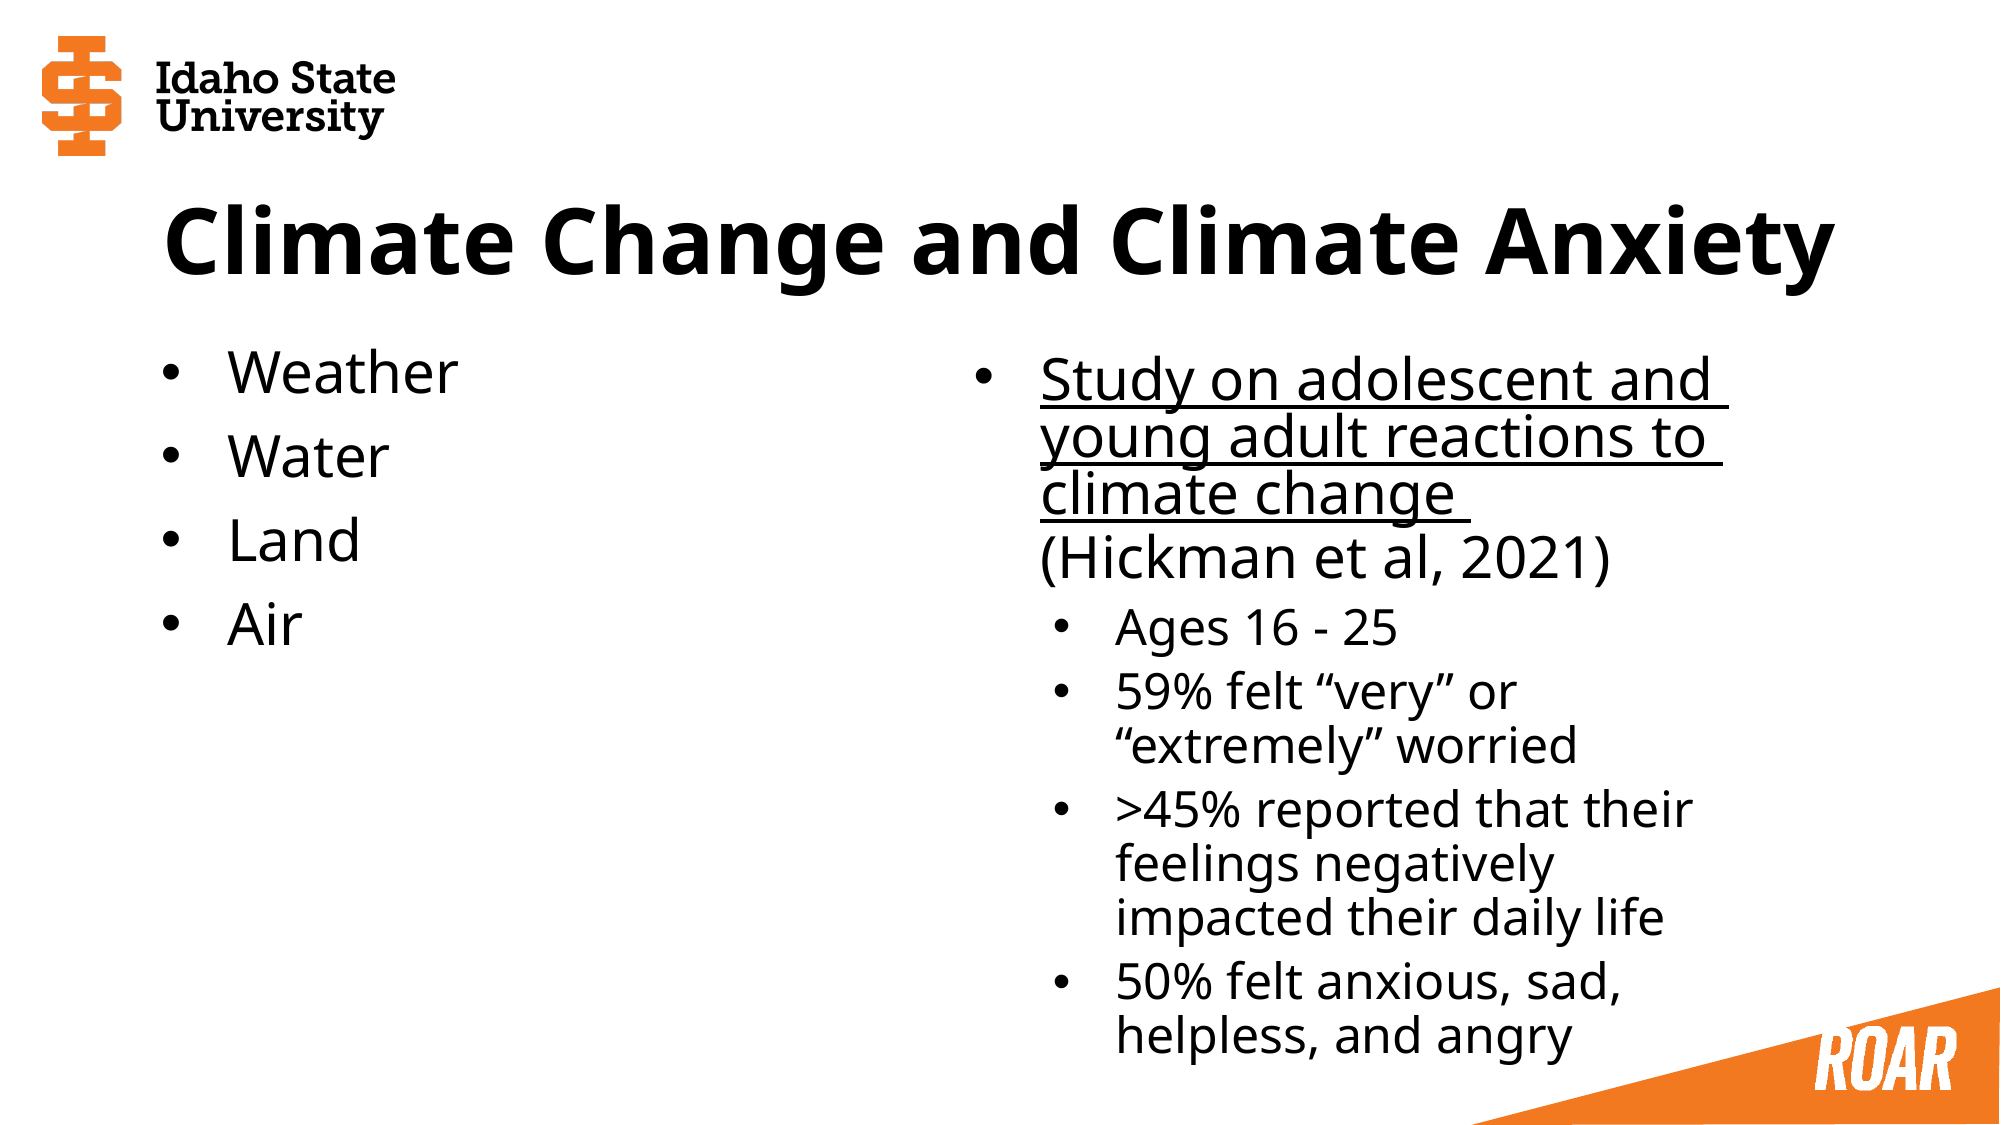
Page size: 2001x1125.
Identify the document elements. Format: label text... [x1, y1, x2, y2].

text_box Study on adolescent and young adult reactions to climate change (Hickman et al, 2021) Ages 16 - 25 59% felt “very” or “extremely” worried >45% reported that their feelings negatively impacted their daily life 50% felt anxious, sad, helpless, and angry [950, 335, 1758, 1022]
list Weather Water Land Air [137, 335, 945, 1022]
picture [26, 36, 395, 408]
picture [1807, 1022, 1964, 1094]
title Climate Change and Climate Anxiety [137, 187, 1863, 300]
